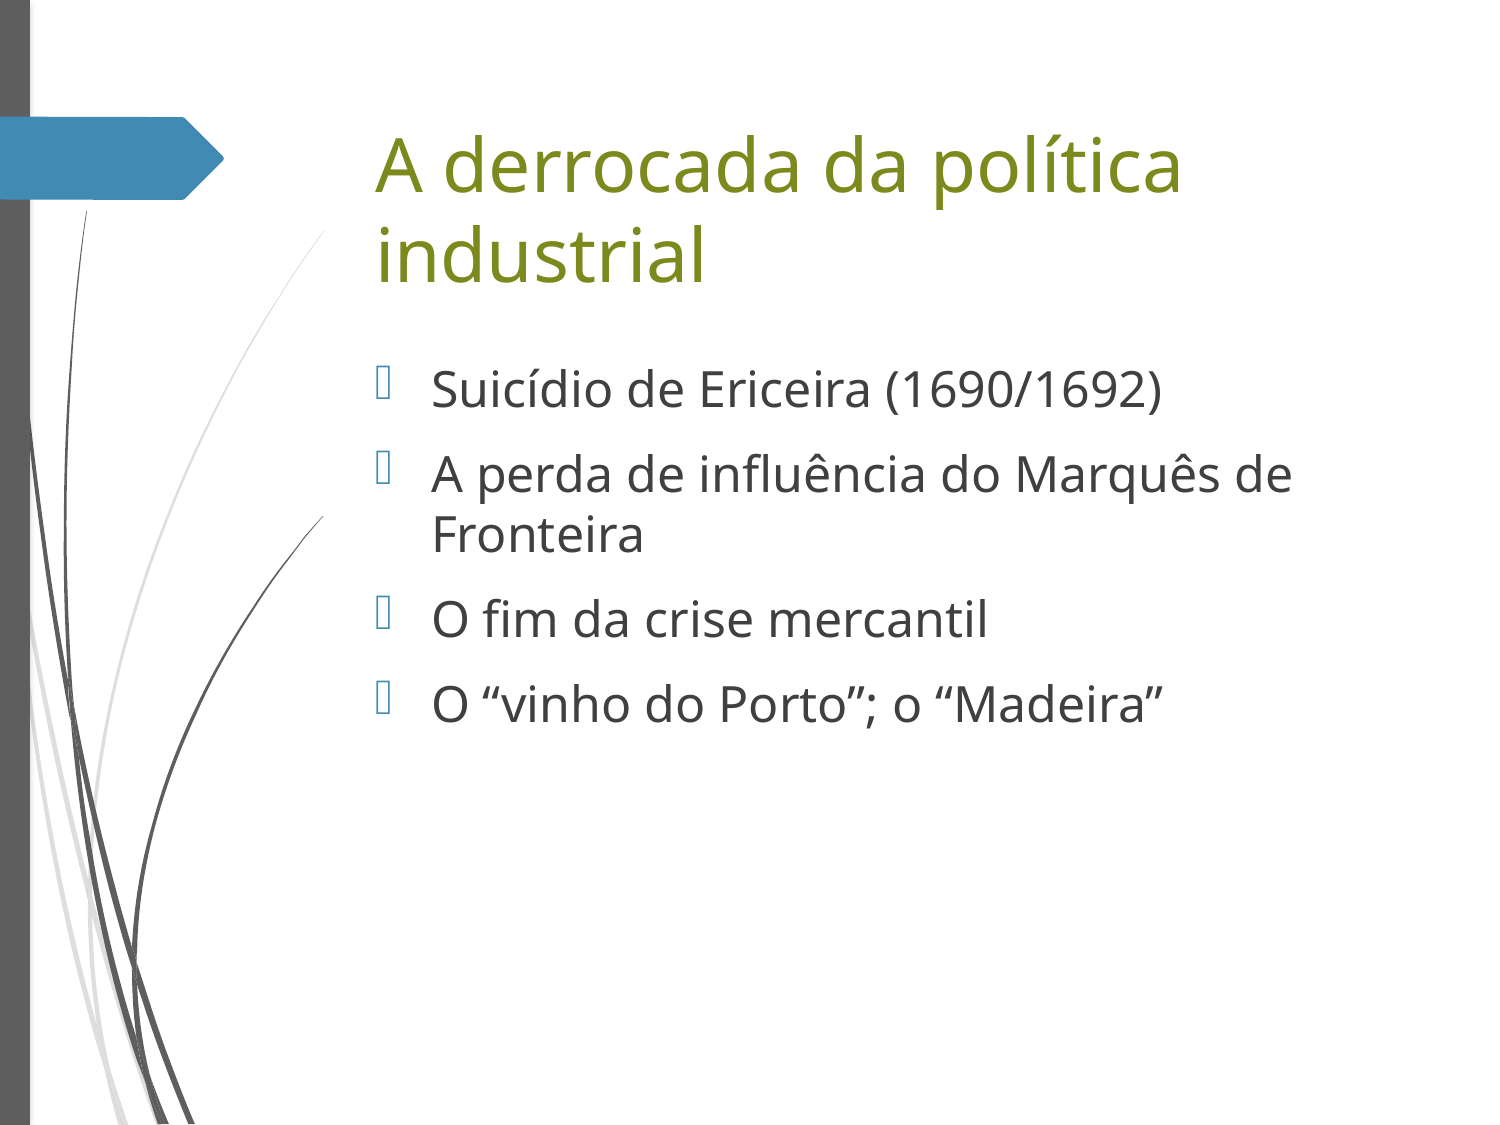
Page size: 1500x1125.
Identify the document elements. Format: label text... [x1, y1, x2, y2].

title A derrocada da política industrial [360, 102, 1471, 313]
list Suicídio de Ericeira (1690/1692) A perda de influência do Marquês de Fronteira O fim da crise mercantil O “vinho do Porto”; o “Madeira” [359, 350, 1471, 1094]
